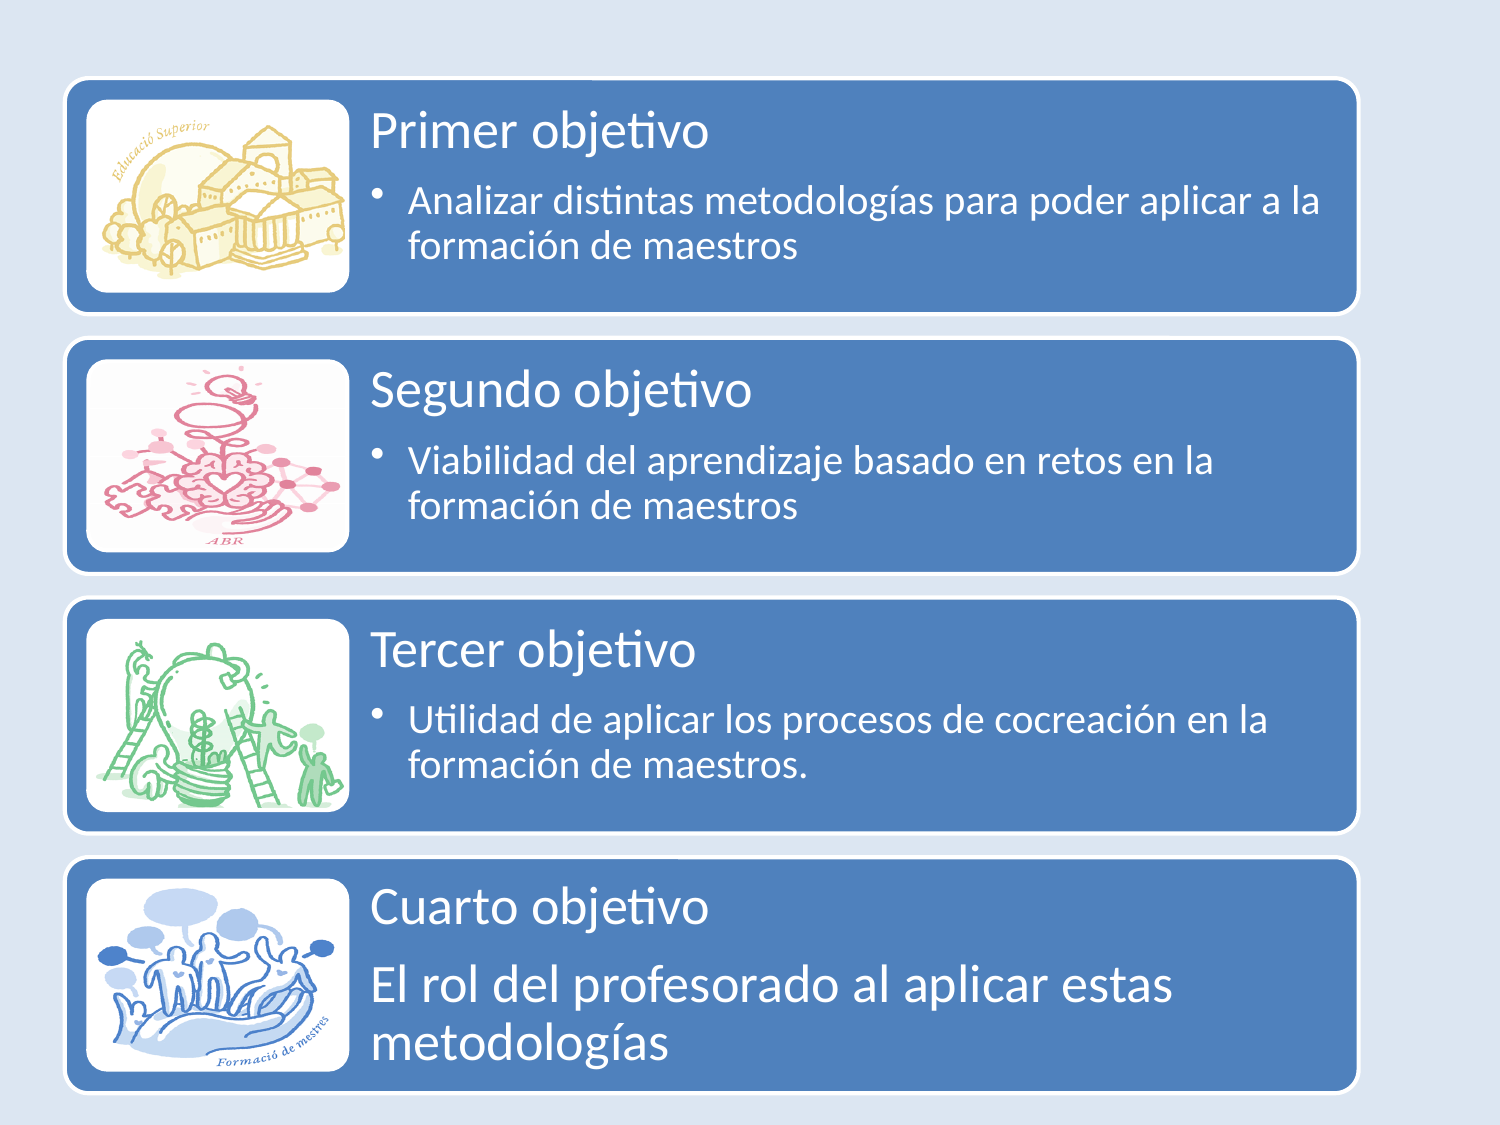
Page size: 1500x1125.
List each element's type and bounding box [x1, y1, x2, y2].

list [64, 77, 1359, 1094]
